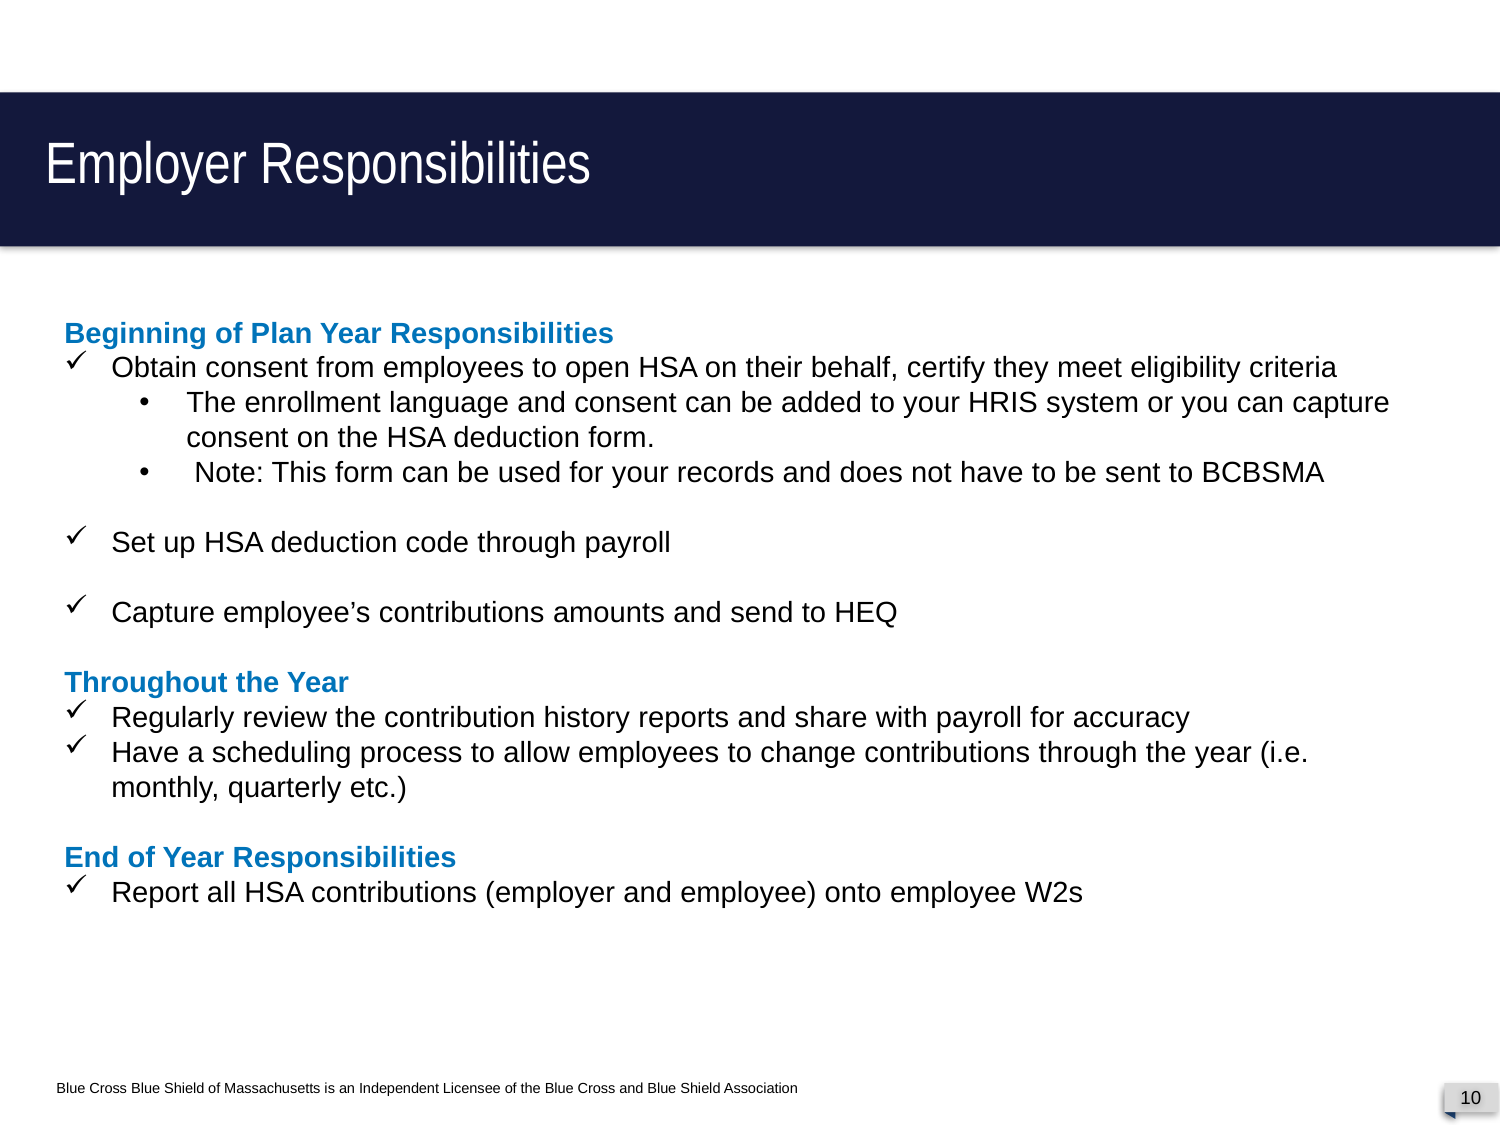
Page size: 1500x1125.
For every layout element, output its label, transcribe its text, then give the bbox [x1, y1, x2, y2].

text_box [0, 92, 1500, 247]
text_box Employer Responsibilities [31, 117, 607, 203]
text_box Beginning of Plan Year Responsibilities Obtain consent from employees to open HSA on their behalf, certify they meet eligibility criteria The enrollment language and consent can be added to your HRIS system or you can capture consent on the HSA deduction form. Note: This form can be used for your records and does not have to be sent to BCBSMA Set up HSA deduction code through payroll Capture employee’s contributions amounts and send to HEQ Throughout the Year Regularly review the contribution history reports and share with payroll for accuracy Have a scheduling process to allow employees to change contributions through the year (i.e. monthly, quarterly etc.) End of Year Responsibilities Report all HSA contributions (employer and employee) onto employee W2s [49, 271, 1414, 1033]
